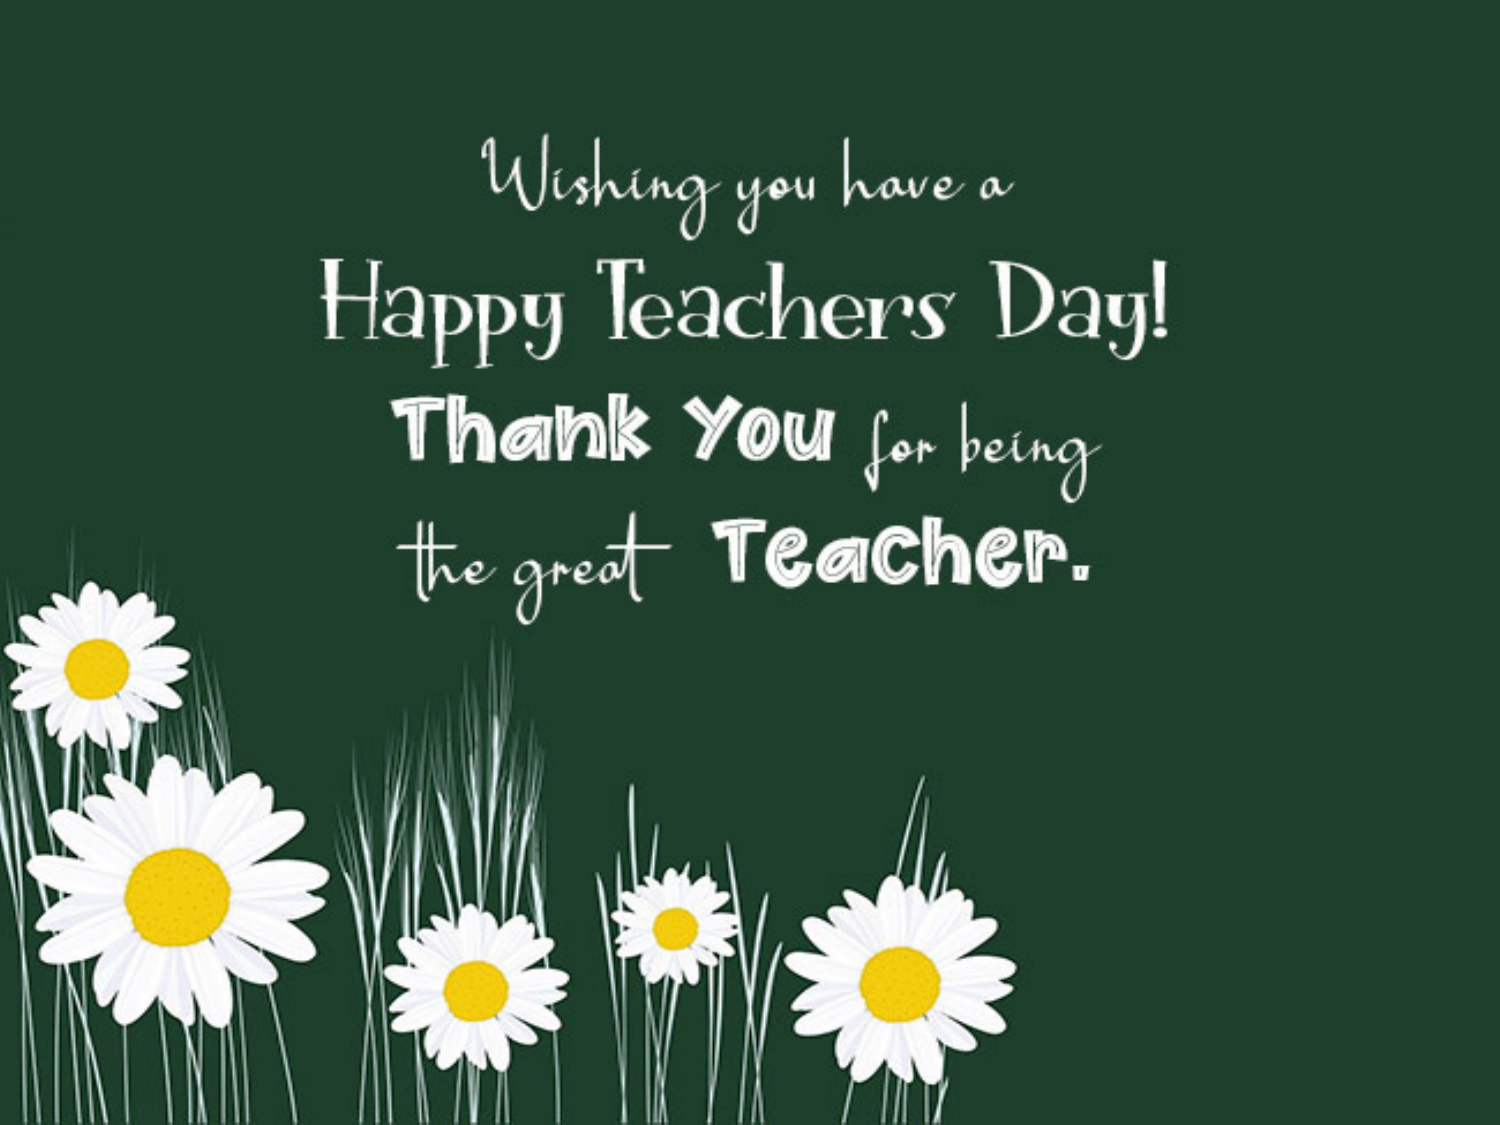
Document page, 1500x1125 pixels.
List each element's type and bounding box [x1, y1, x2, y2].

list [0, 0, 1500, 1125]
